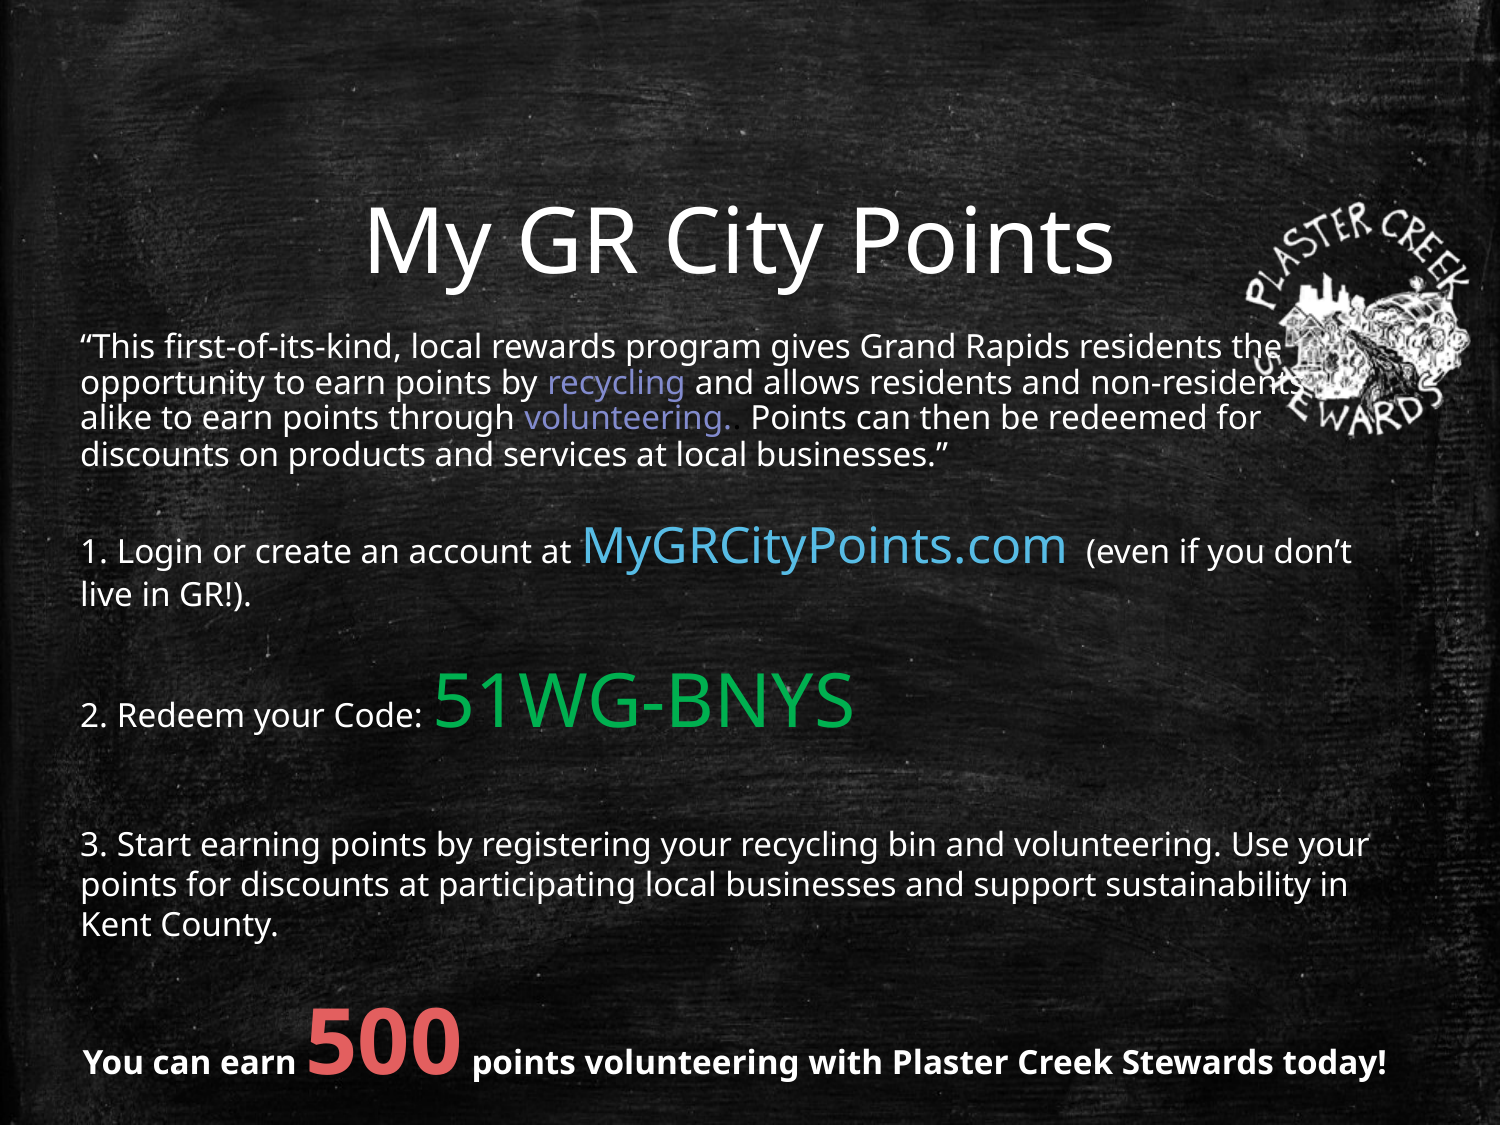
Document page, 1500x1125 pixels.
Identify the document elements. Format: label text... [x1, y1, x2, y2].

text_box My GR City Points “This first-of-its-kind, local rewards program gives Grand Rapids residents the opportunity to earn points by recycling and allows residents and non-residents alike to earn points through volunteering.. Points can then be redeemed for discounts on products and services at local businesses.” 1. Login or create an account at MyGRCityPoints.com (even if you don’t live in GR!). 2. Redeem your Code: 51WG-BNYS 3. Start earning points by registering your recycling bin and volunteering. Use your points for discounts at participating local businesses and support sustainability in Kent County. You can earn 500 points volunteering with Plaster Creek Stewards today! [65, 187, 1415, 1125]
picture [1237, 196, 1482, 441]
